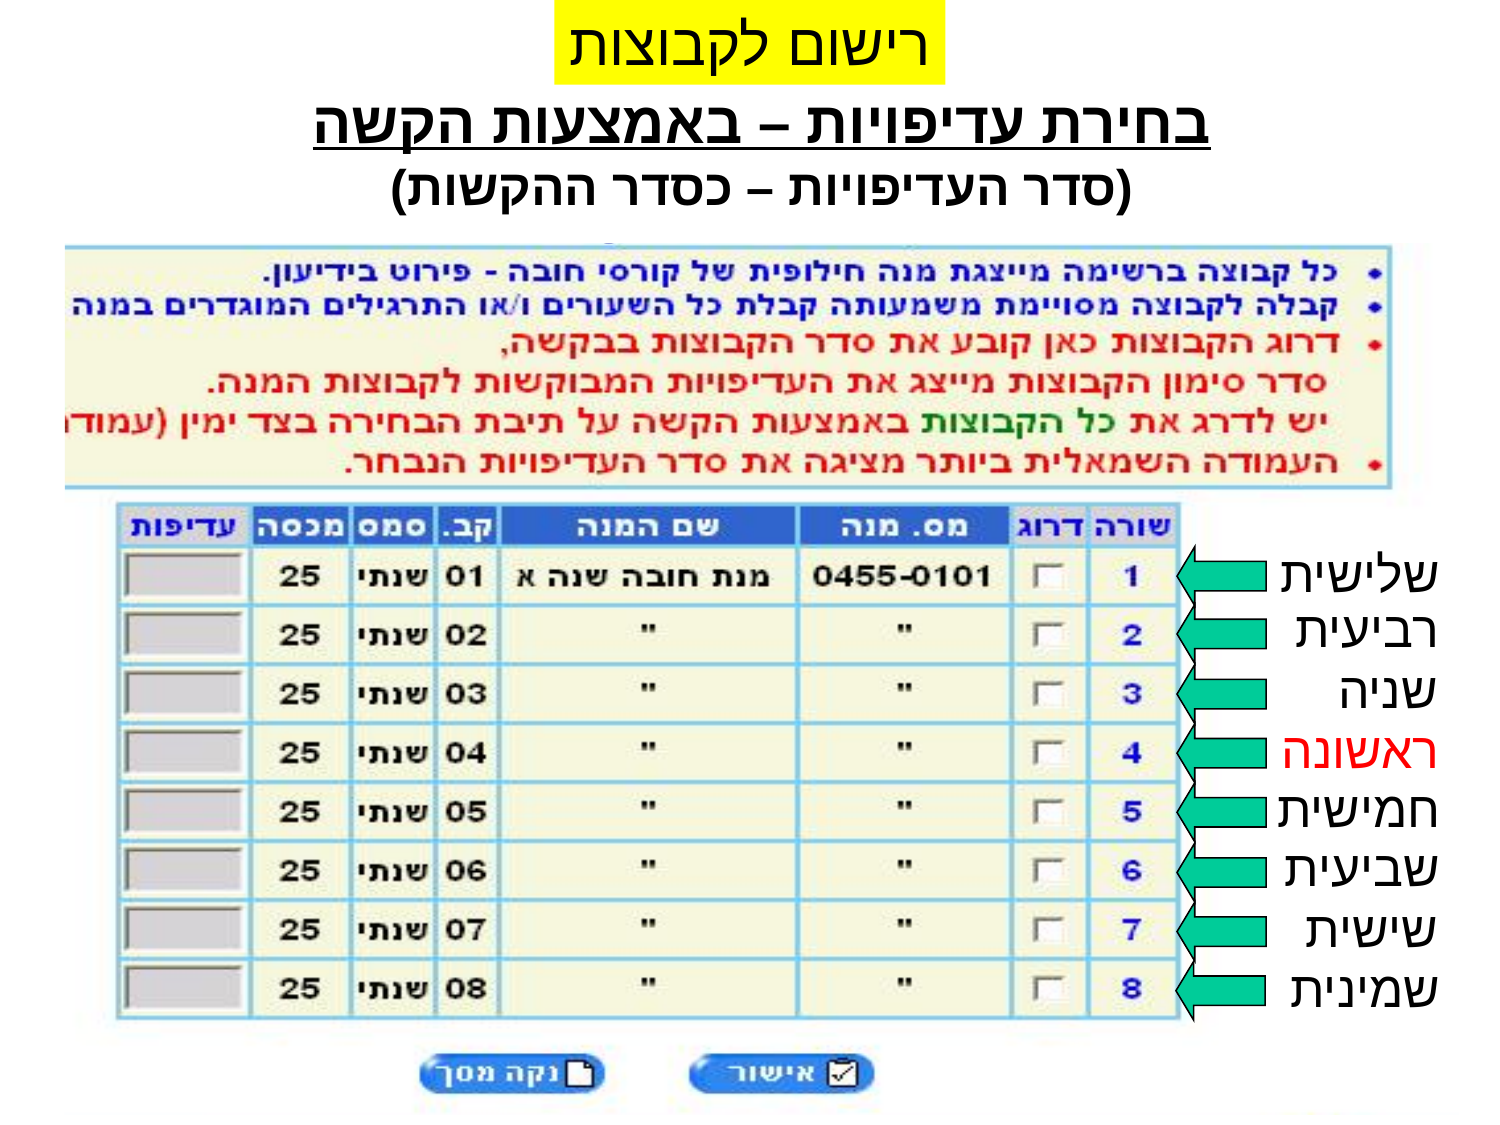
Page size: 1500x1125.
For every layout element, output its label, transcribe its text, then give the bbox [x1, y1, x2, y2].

text_box רישום לקבוצות [554, 0, 946, 85]
text_box בחירת עדיפויות – באמצעות הקשה (סדר העדיפויות – כסדר ההקשות) [32, 78, 1492, 223]
picture [64, 243, 1460, 1115]
